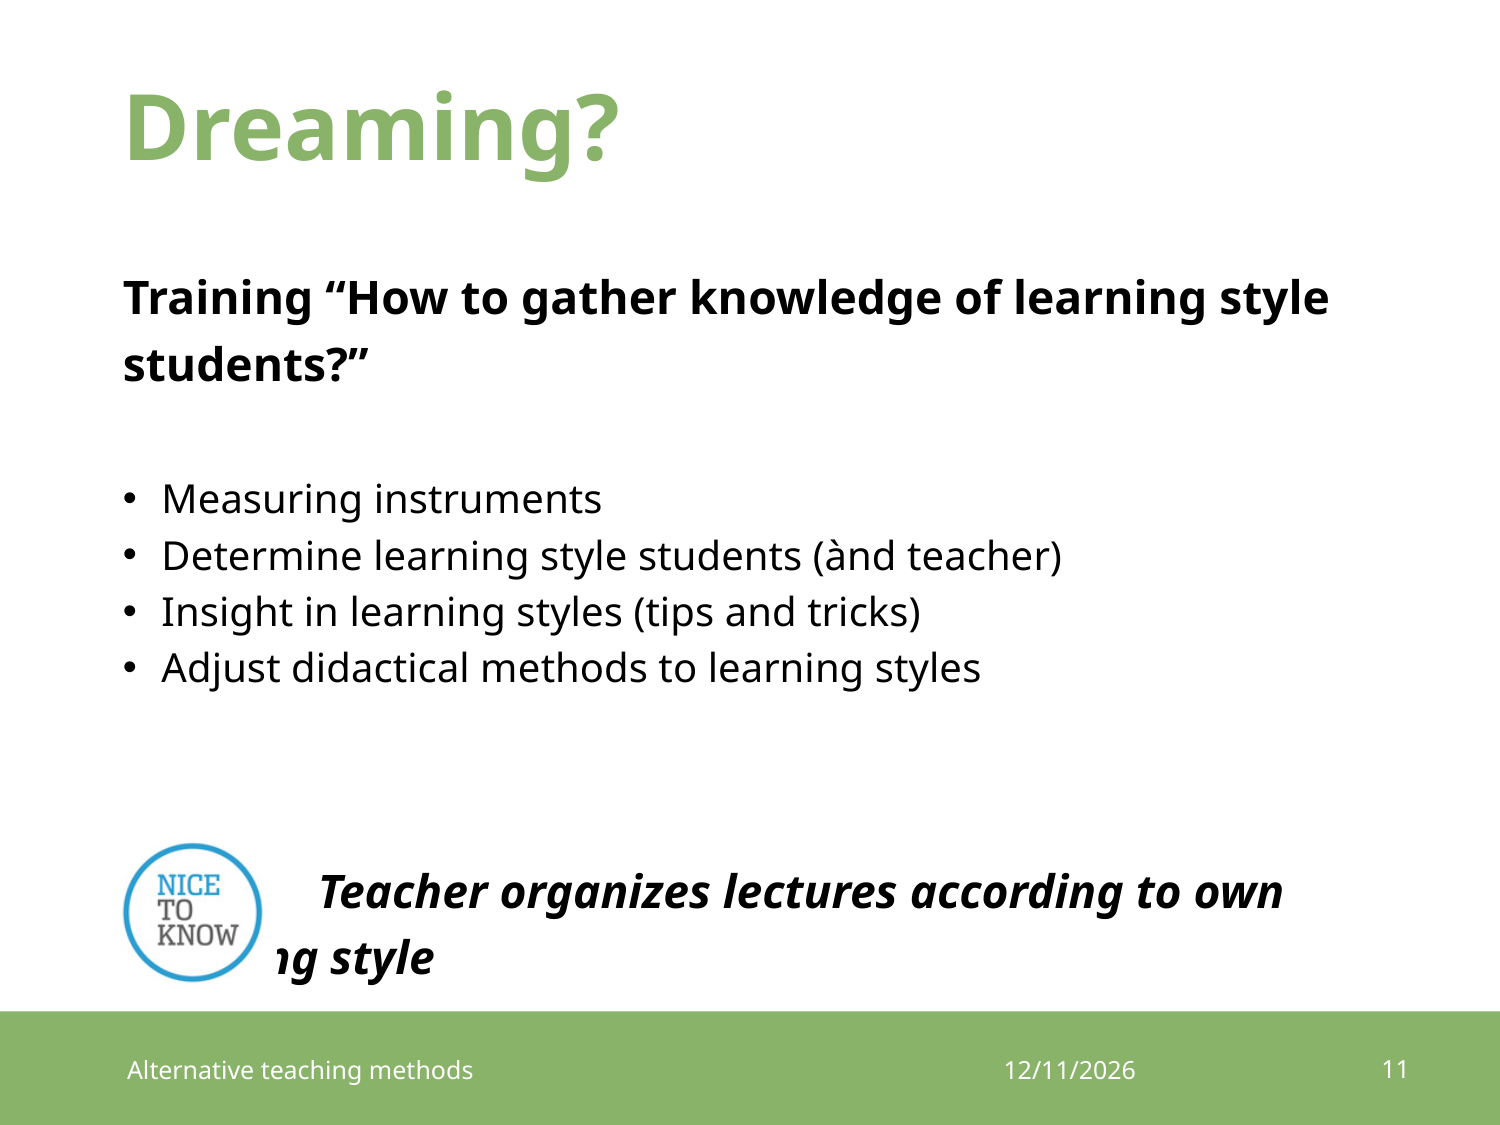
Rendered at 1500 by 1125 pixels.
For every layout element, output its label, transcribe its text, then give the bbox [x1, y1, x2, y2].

slide_number 11 [1338, 1040, 1425, 1101]
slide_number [988, 1041, 1339, 1102]
title Dreaming? [107, 30, 1425, 218]
picture [111, 827, 277, 993]
footer Alternative teaching methods [112, 1041, 981, 1102]
list Training “How to gather knowledge of learning style students?” Measuring instruments Determine learning style students (ànd teacher) Insight in learning styles (tips and tricks) Adjust didactical methods to learning styles Teacher organizes lectures according to own learning style [107, 249, 1425, 993]
